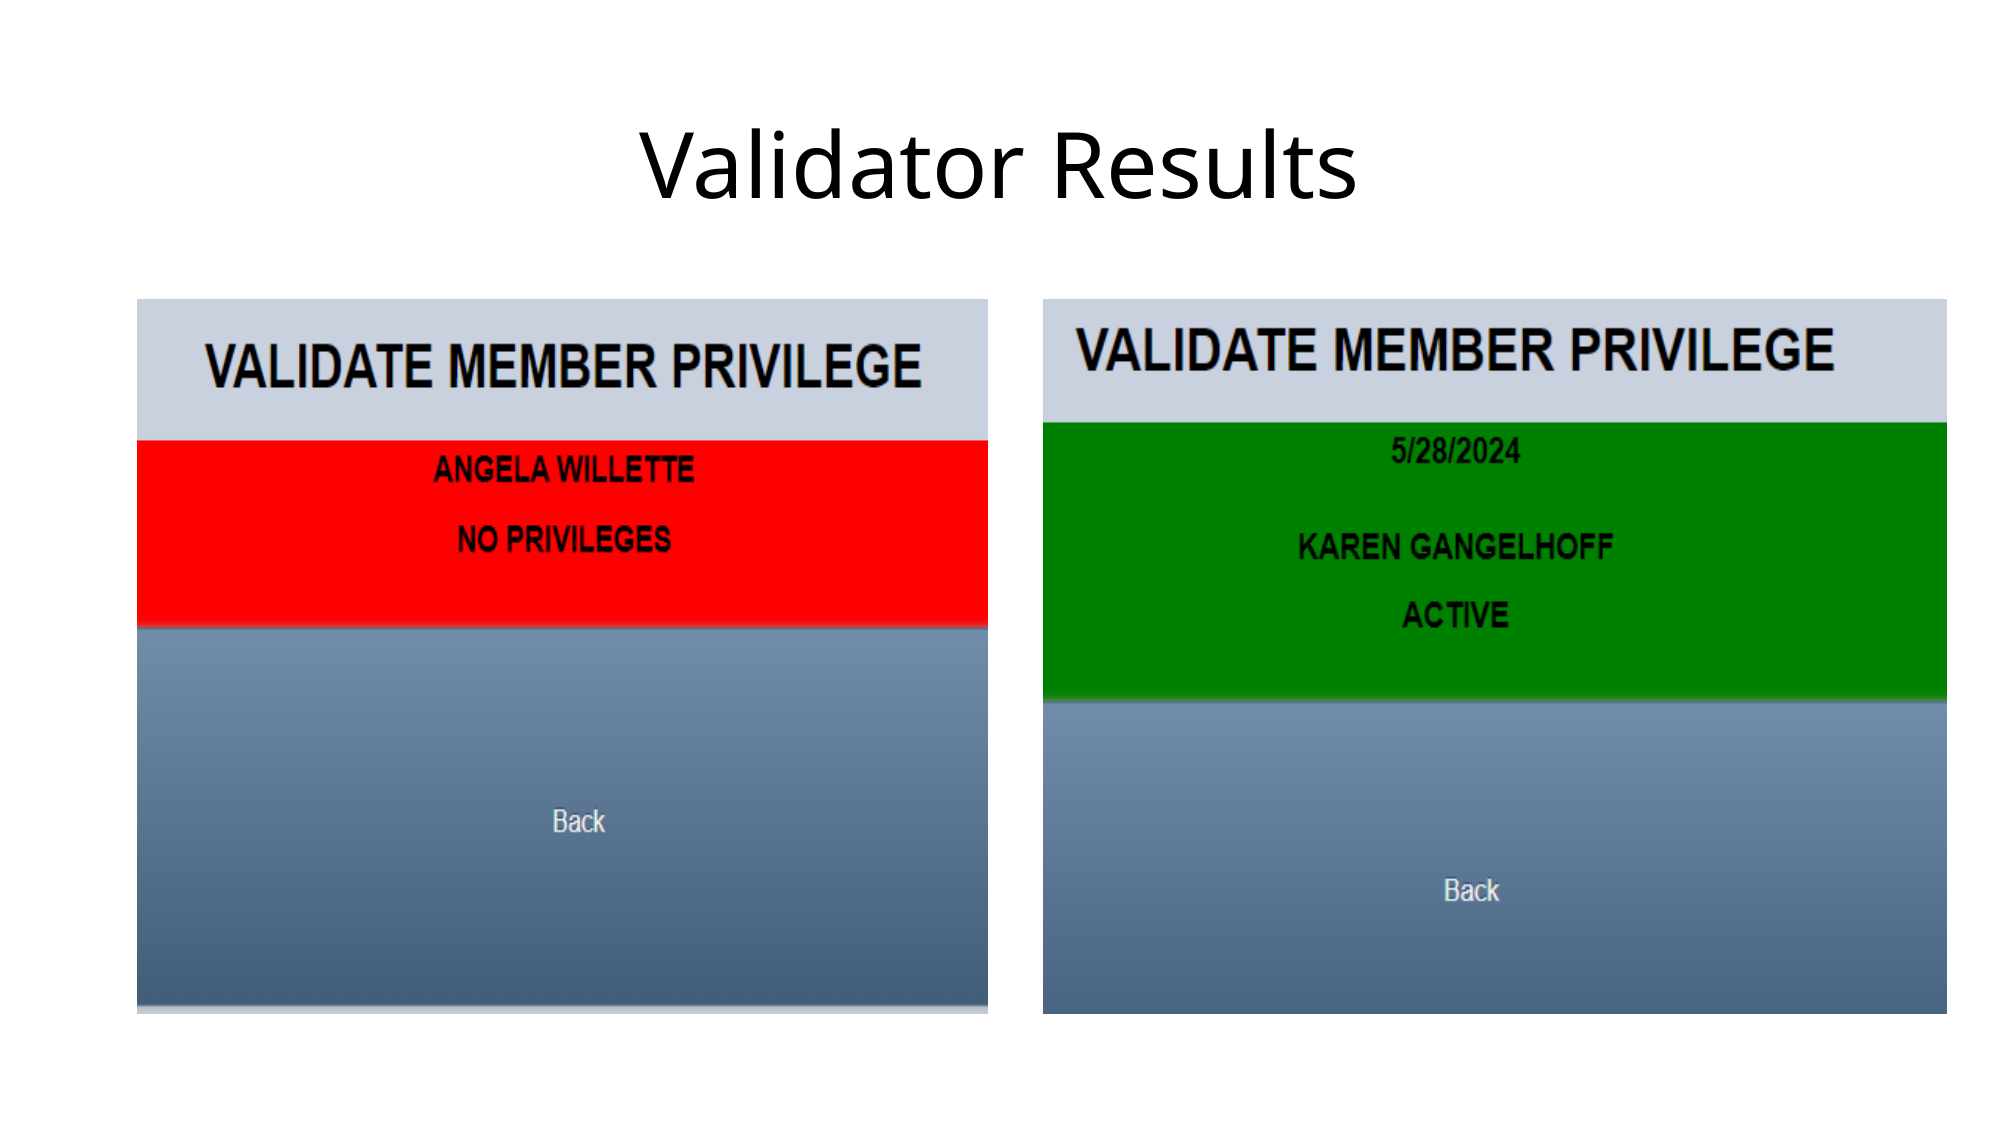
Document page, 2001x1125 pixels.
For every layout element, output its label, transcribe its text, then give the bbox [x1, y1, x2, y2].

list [136, 298, 988, 1014]
title Validator Results [137, 59, 1863, 278]
picture [1043, 298, 1948, 1014]
